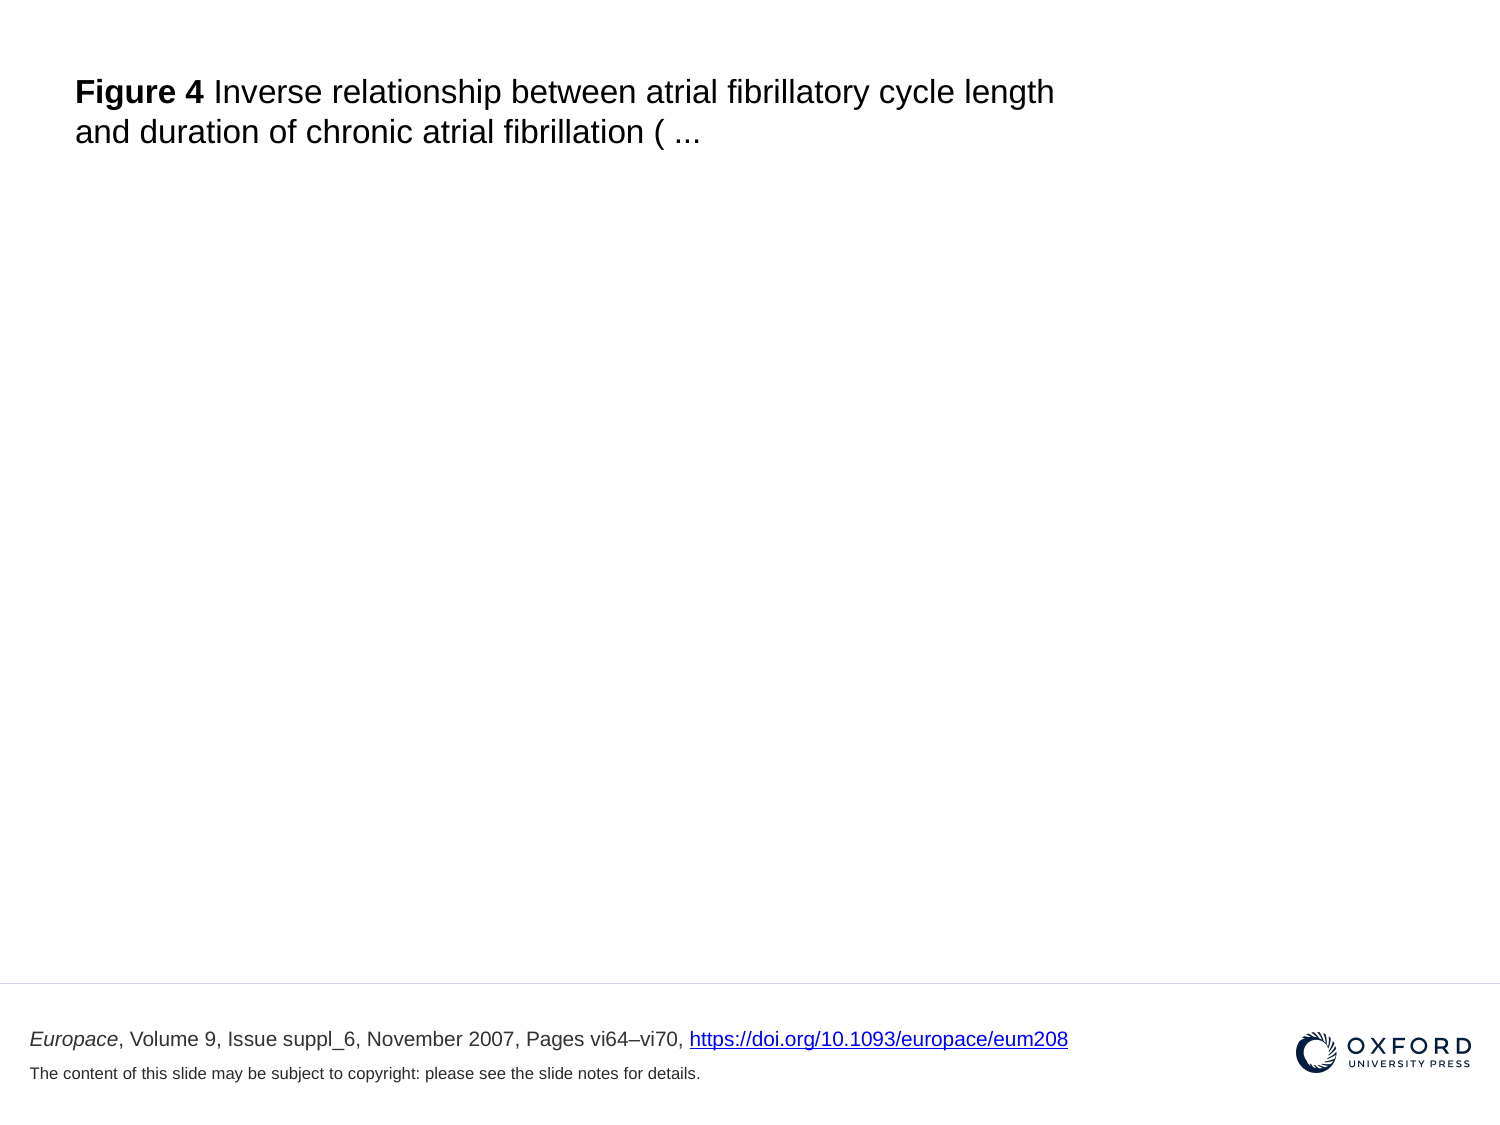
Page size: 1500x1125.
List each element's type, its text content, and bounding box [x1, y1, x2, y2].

picture [1296, 1032, 1471, 1073]
title Figure 4 Inverse relationship between atrial fibrillatory cycle length and duration of chronic atrial fibrillation ( ... [75, 69, 1078, 171]
footer Europace, Volume 9, Issue suppl_6, November 2007, Pages vi64–vi70, https://doi.org/10.1093/europace/eum208 The content of this slide may be subject to copyright: please see the slide notes for details. [0, 983, 1260, 1125]
